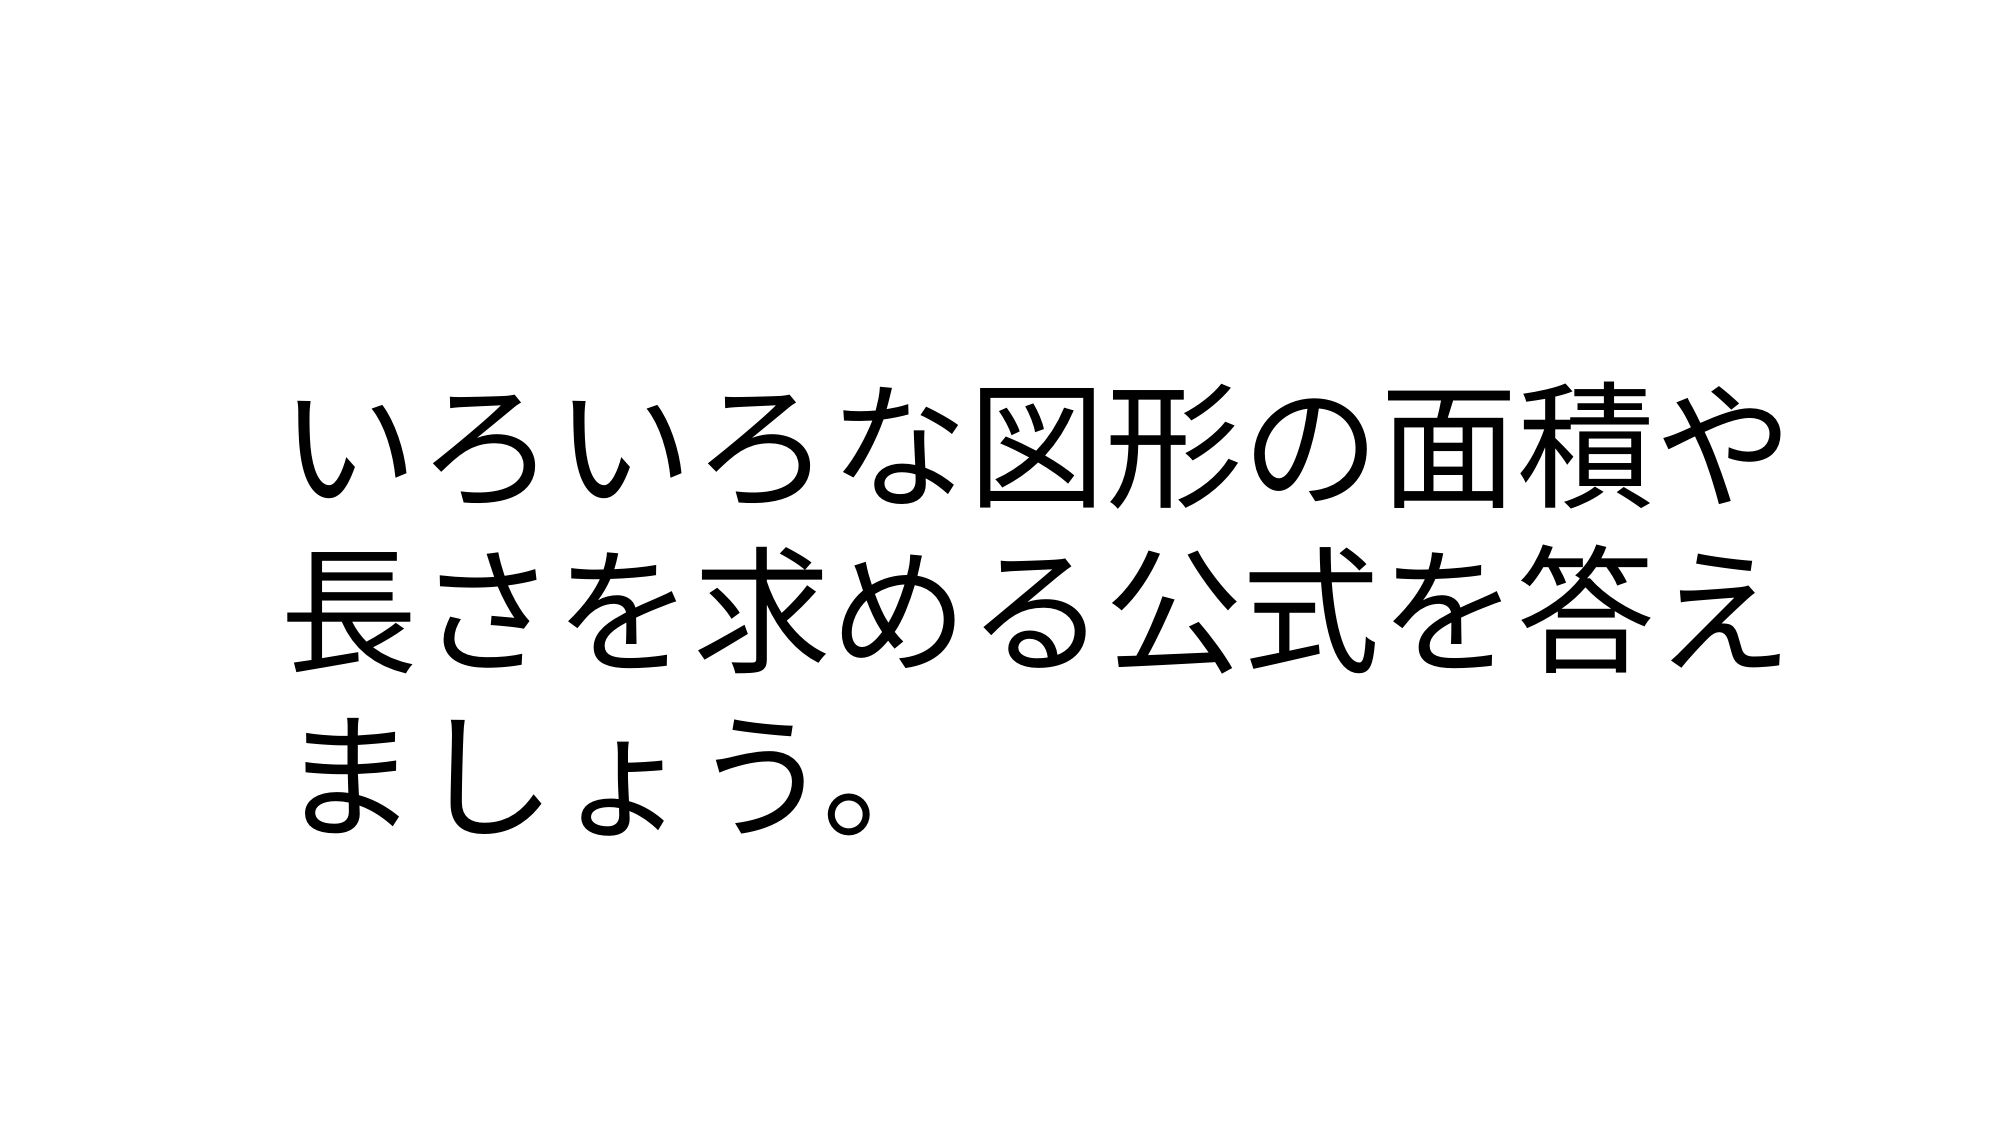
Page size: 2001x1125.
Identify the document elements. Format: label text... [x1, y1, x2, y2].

text_box いろいろな図形の面積や長さを求める公式を答えましょう。 [265, 352, 1811, 863]
